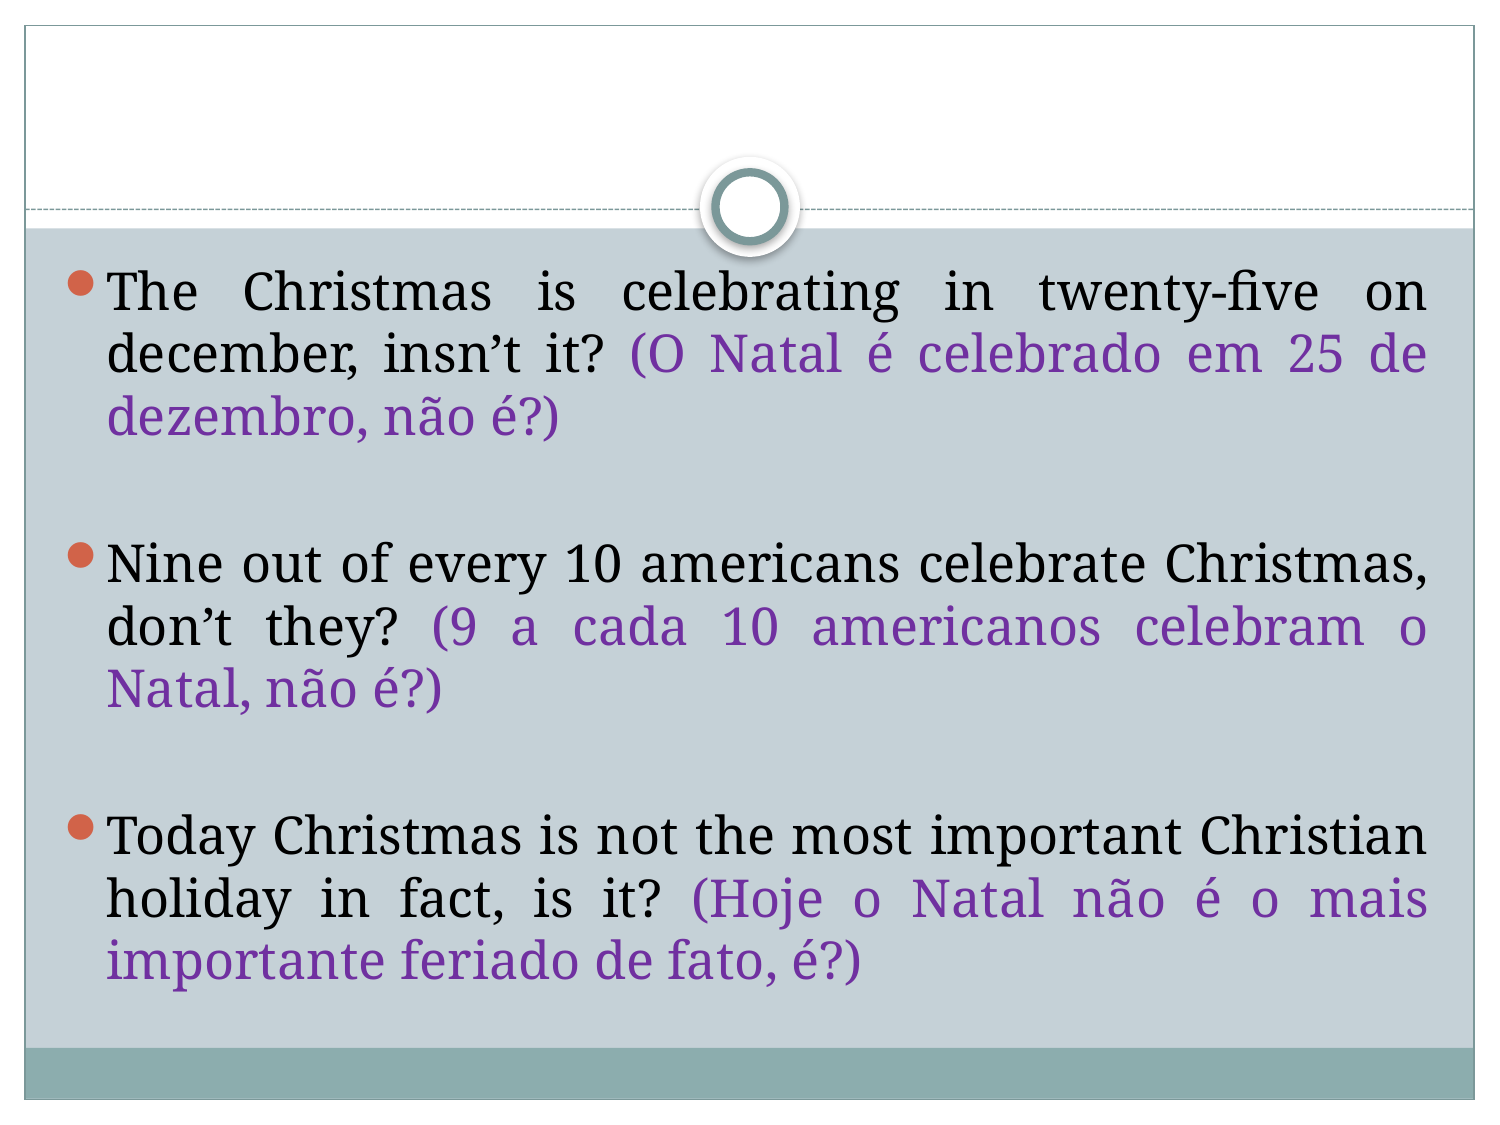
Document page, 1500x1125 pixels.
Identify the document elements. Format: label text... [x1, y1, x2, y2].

list The Christmas is celebrating in twenty-five on december, insn’t it? (O Natal é celebrado em 25 de dezembro, não é?) Nine out of every 10 americans celebrate Christmas, don’t they? (9 a cada 10 americanos celebram o Natal, não é?) Today Christmas is not the most important Christian holiday in fact, is it? (Hoje o Natal não é o mais importante feriado de fato, é?) [49, 250, 1445, 1001]
